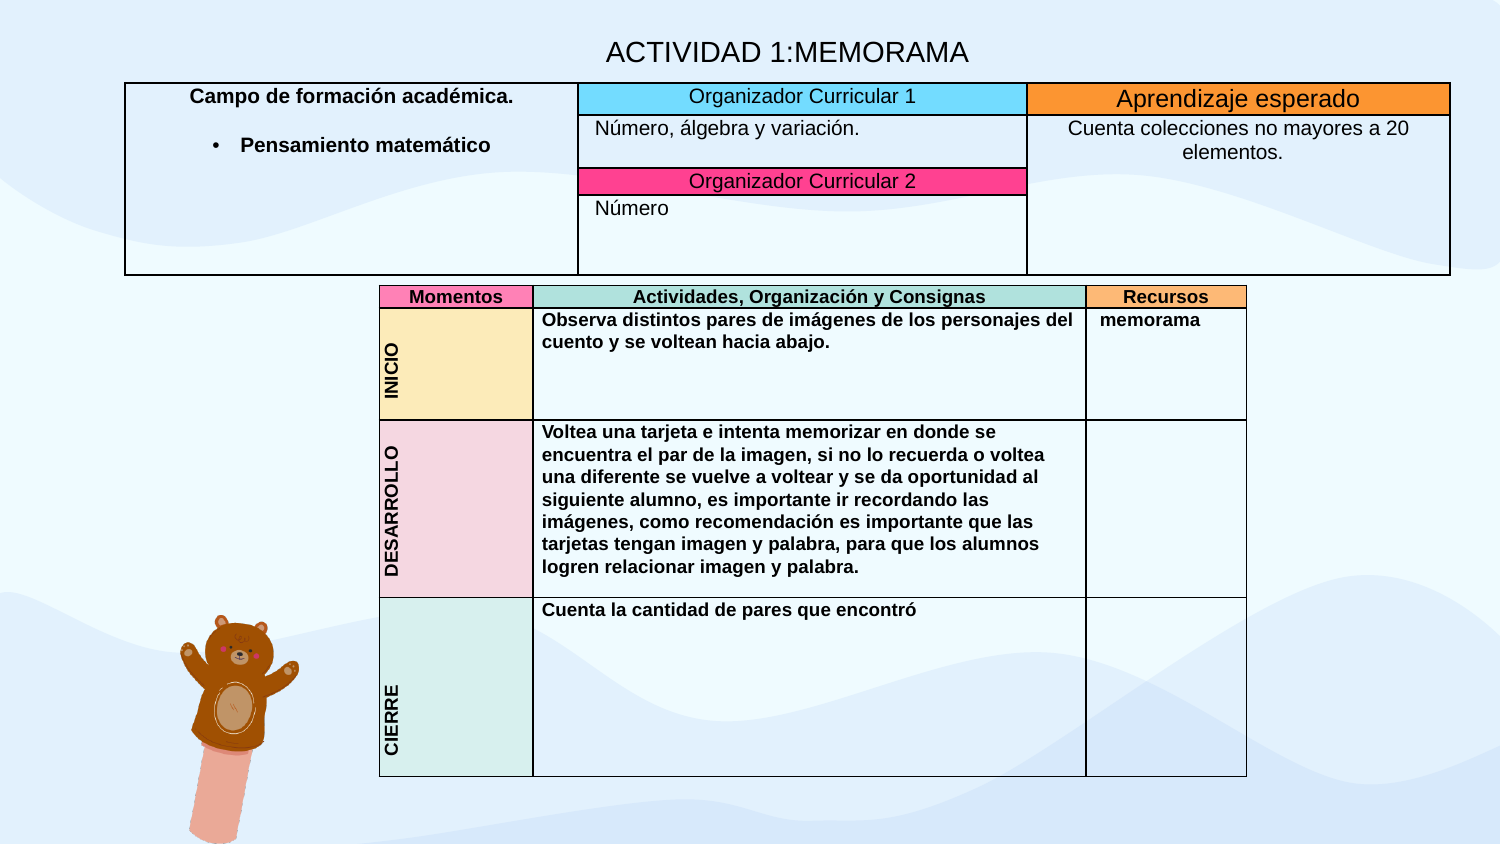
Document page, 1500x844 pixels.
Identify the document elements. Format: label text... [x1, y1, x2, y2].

table_cell [1087, 421, 1246, 597]
table_cell Voltea una tarjeta e intenta memorizar en donde se encuentra el par de la imagen, si no lo recuerda o voltea una diferente se vuelve a voltear y se da oportunidad al siguiente alumno, es importante ir recordando las imágenes, como recomendación es importante que las tarjetas tengan imagen y palabra, para que los alumnos logren relacionar imagen y palabra. [534, 421, 1085, 597]
text_box ACTIVIDAD 1:MEMORAMA [591, 26, 985, 76]
table_cell memorama [1087, 309, 1246, 419]
table_header Campo de formación académica. Pensamiento matemático [126, 84, 577, 274]
picture [180, 614, 299, 844]
table_cell Número, álgebra y variación. [579, 116, 1026, 167]
table_cell Observa distintos pares de imágenes de los personajes del cuento y se voltean hacia abajo. [534, 309, 1085, 419]
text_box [979, 365, 1050, 436]
table_header Aprendizaje esperado [1028, 84, 1449, 114]
table_cell CIERRE [380, 598, 532, 776]
table_cell Cuenta colecciones no mayores a 20 elementos. [1028, 116, 1449, 274]
table_cell DESARROLLO [380, 421, 532, 597]
table_cell INICIO [380, 309, 532, 419]
table_cell [1087, 598, 1246, 776]
table_header Actividades, Organización y Consignas [534, 286, 1085, 307]
table_cell Número [579, 196, 1026, 274]
table_cell Organizador Curricular 2 [579, 169, 1026, 194]
table_header Organizador Curricular 1 [579, 84, 1026, 114]
table_header Recursos [1087, 286, 1246, 307]
table_header Momentos [380, 286, 532, 307]
table_cell Cuenta la cantidad de pares que encontró [534, 598, 1085, 776]
